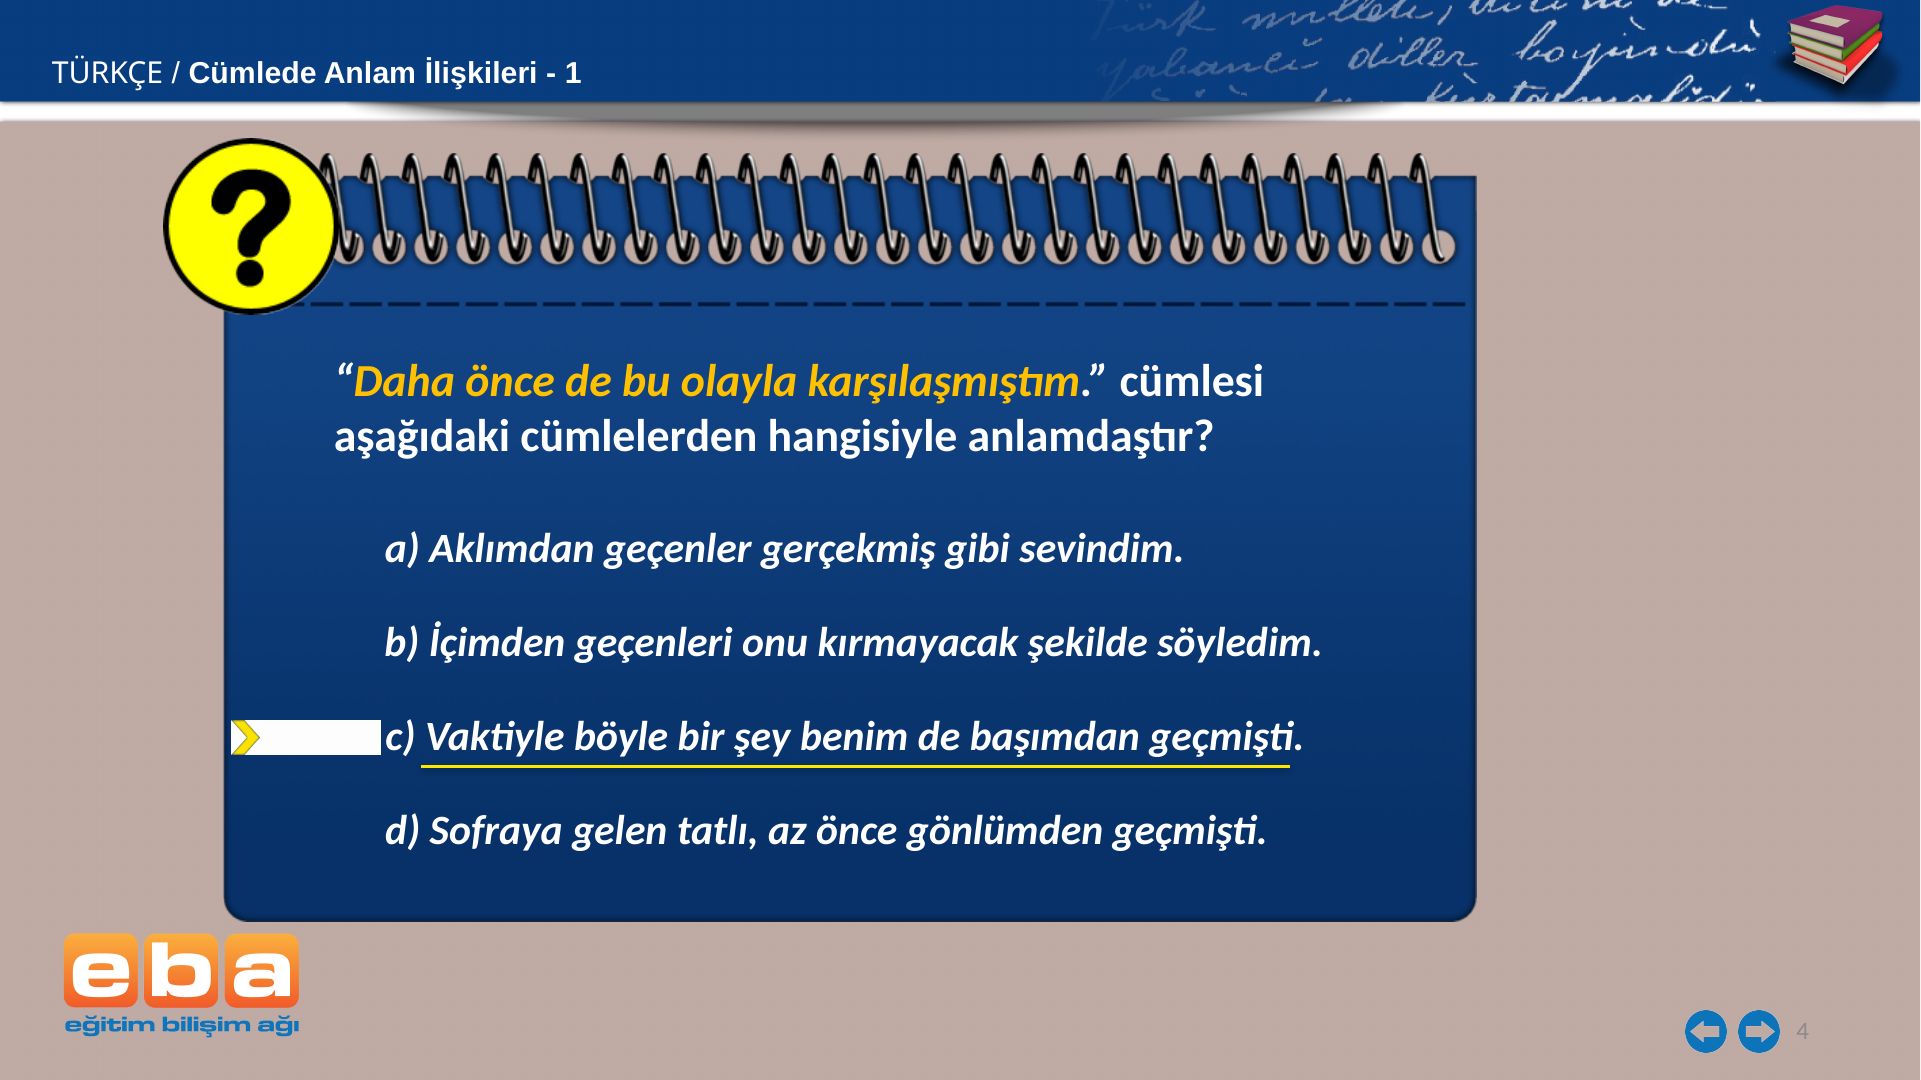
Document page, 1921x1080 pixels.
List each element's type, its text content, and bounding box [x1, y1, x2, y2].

text_box TÜRKÇE / Cümlede Anlam İlişkileri - 1 [37, 39, 1727, 180]
slide_number 4 [1376, 1000, 1824, 1059]
picture [0, 0, 1921, 1080]
